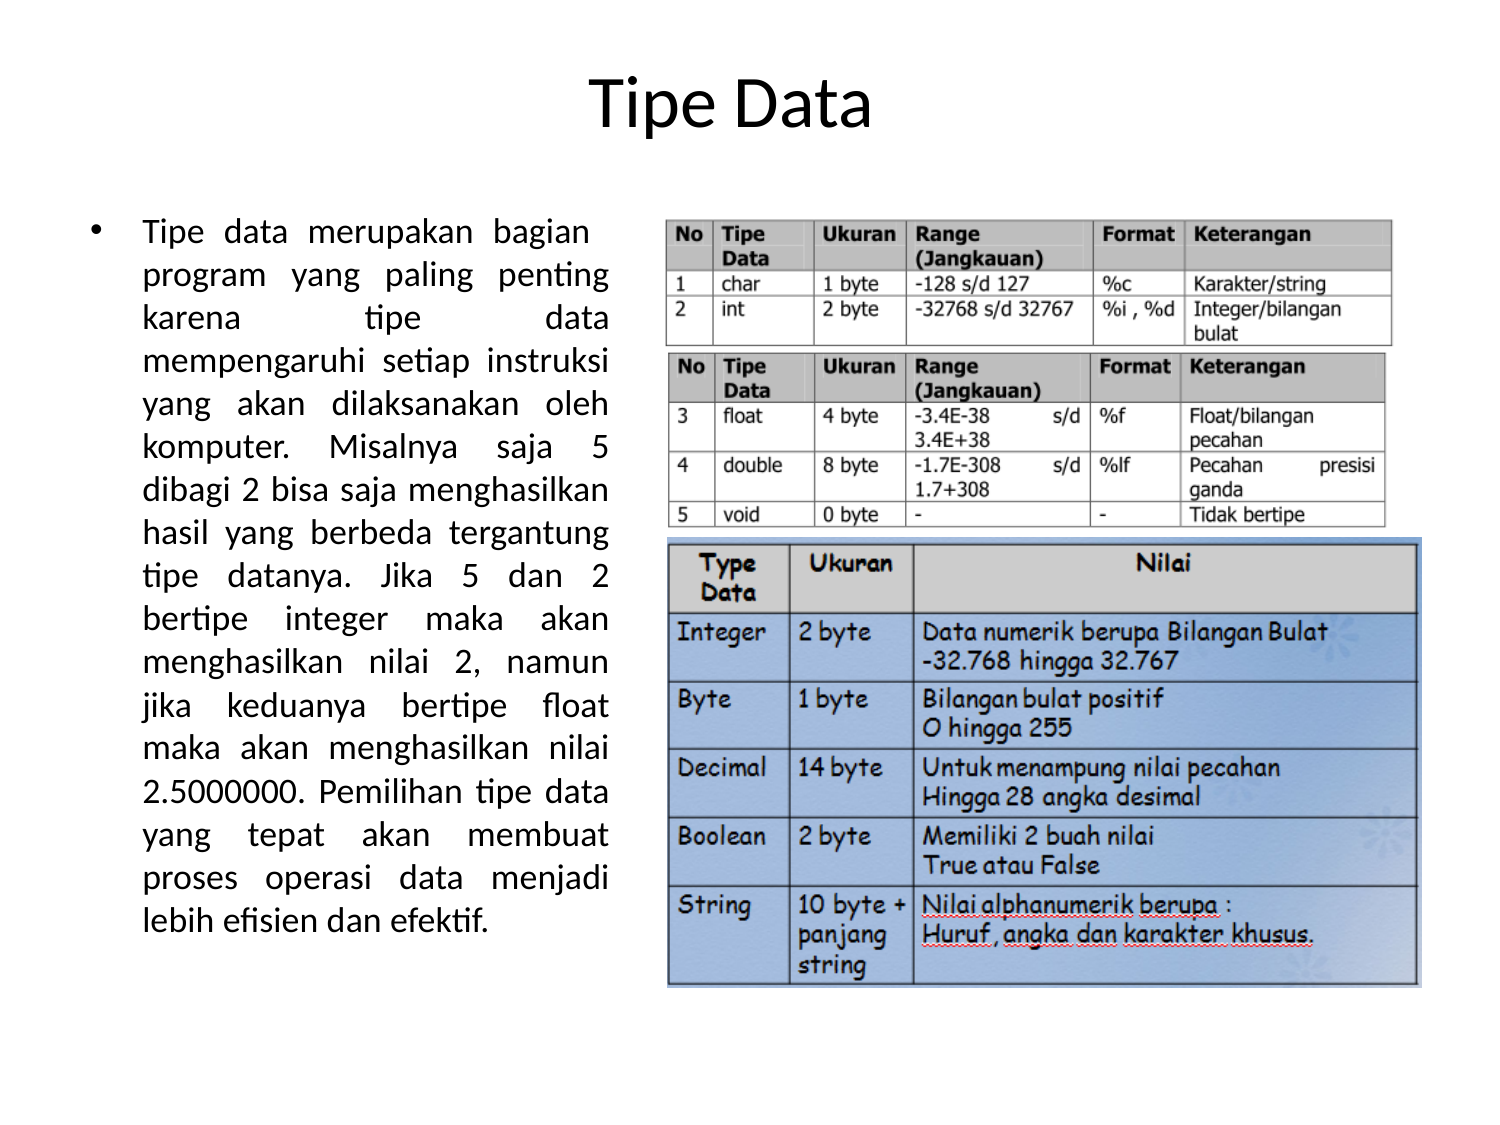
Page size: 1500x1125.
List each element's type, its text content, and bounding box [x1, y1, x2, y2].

picture [662, 212, 1396, 530]
list Tipe data merupakan bagian program yang paling penting karena tipe data mempengaruhi setiap instruksi yang akan dilaksanakan oleh komputer. Misalnya saja 5 dibagi 2 bisa saja menghasilkan hasil yang berbeda tergantung tipe datanya. Jika 5 dan 2 bertipe integer maka akan menghasilkan nilai 2, namun jika keduanya bertipe float maka akan menghasilkan nilai 2.5000000. Pemilihan tipe data yang tepat akan membuat proses operasi data menjadi lebih efisien dan efektif. [75, 200, 625, 950]
picture [667, 537, 1423, 988]
title Tipe Data [75, 45, 1388, 150]
